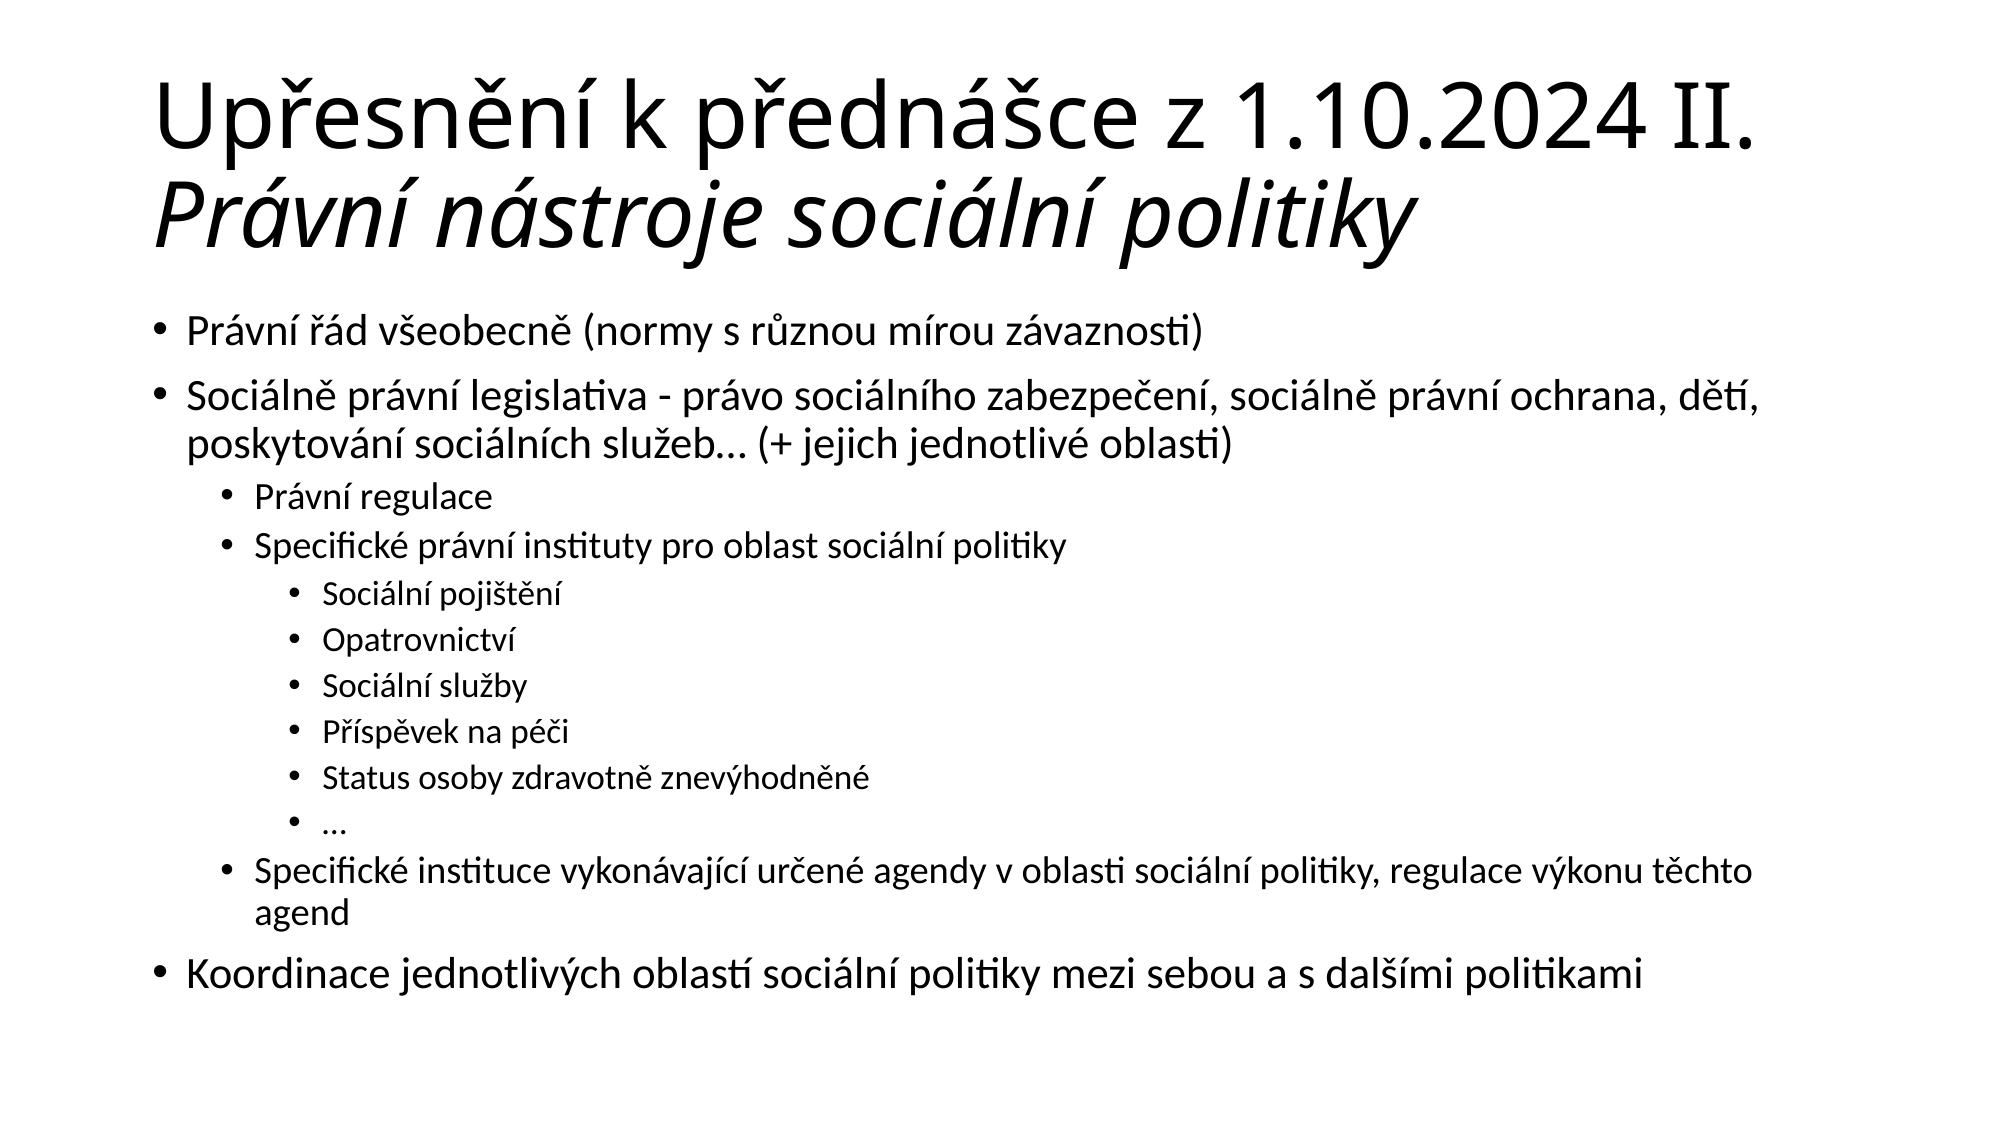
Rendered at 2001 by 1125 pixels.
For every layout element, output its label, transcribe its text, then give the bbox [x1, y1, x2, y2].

list Právní řád všeobecně (normy s různou mírou závaznosti) Sociálně právní legislativa - právo sociálního zabezpečení, sociálně právní ochrana, dětí, poskytování sociálních služeb… (+ jejich jednotlivé oblasti) Právní regulace Specifické právní instituty pro oblast sociální politiky Sociální pojištění Opatrovnictví Sociální služby Příspěvek na péči Status osoby zdravotně znevýhodněné … Specifické instituce vykonávající určené agendy v oblasti sociální politiky, regulace výkonu těchto agend Koordinace jednotlivých oblastí sociální politiky mezi sebou a s dalšími politikami [137, 299, 1863, 1014]
title Upřesnění k přednášce z 1.10.2024 II. Právní nástroje sociální politiky [137, 59, 1863, 278]
